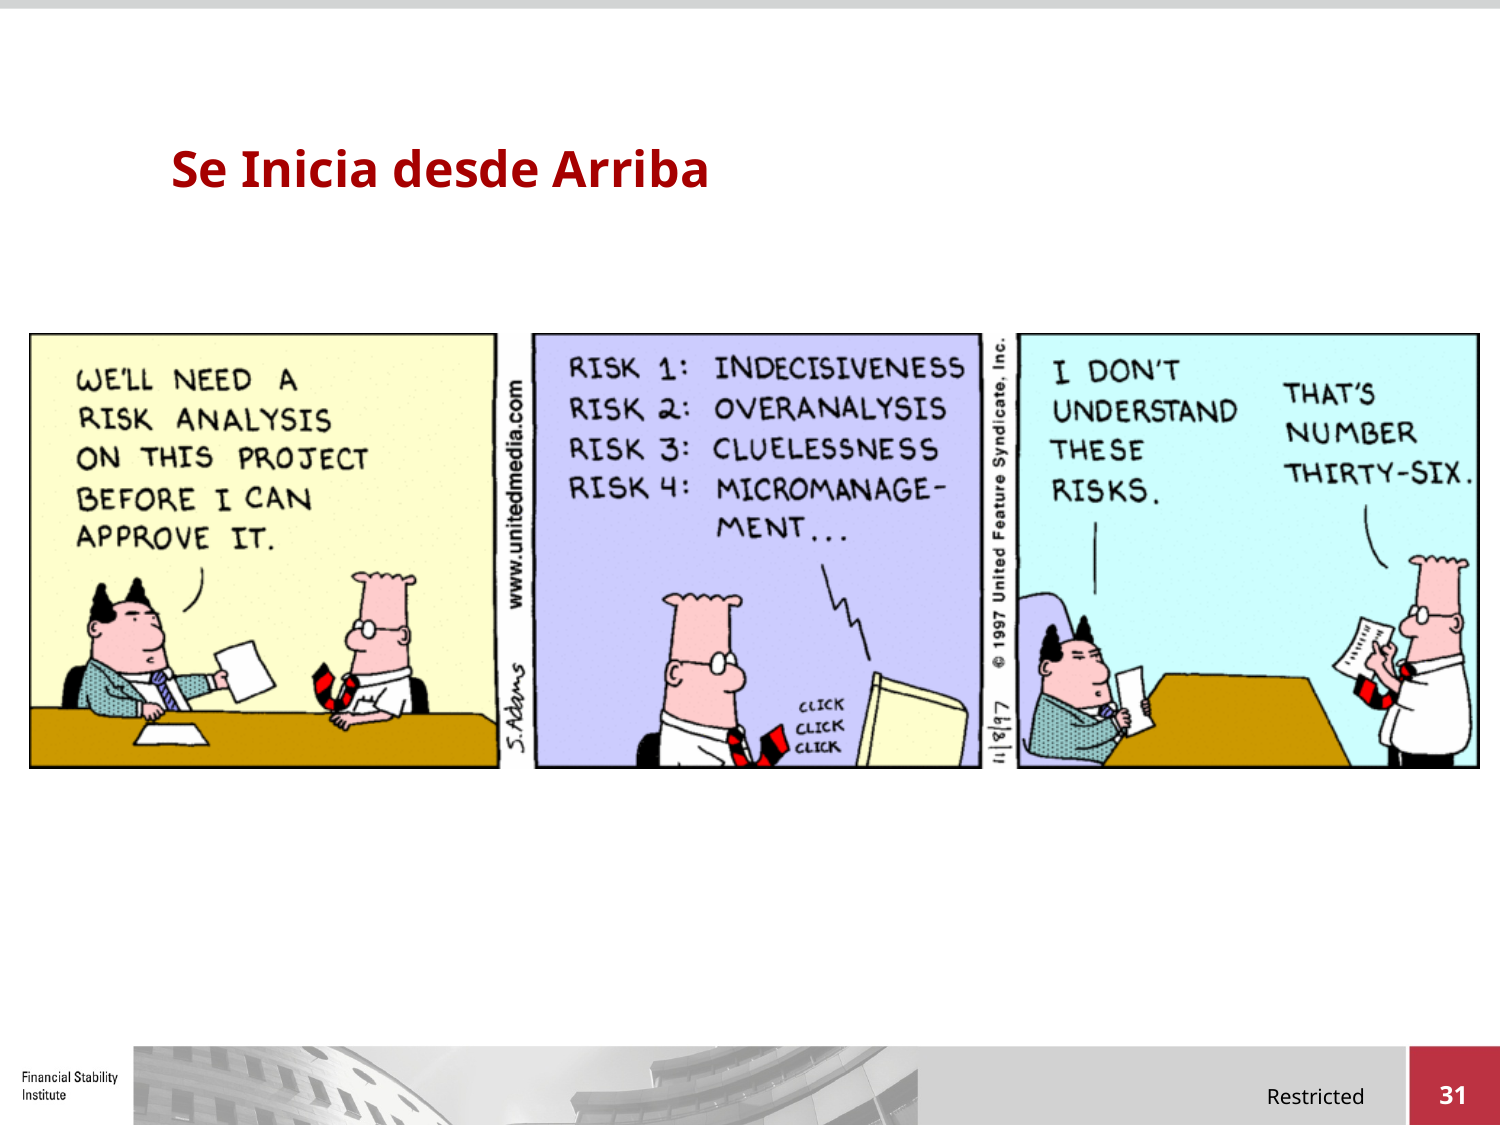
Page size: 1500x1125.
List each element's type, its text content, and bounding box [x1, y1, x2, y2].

picture [21, 1044, 1500, 1125]
picture [29, 333, 1480, 769]
title Se Inicia desde Arriba [171, 137, 1398, 214]
slide_number 31 [1407, 1072, 1500, 1125]
